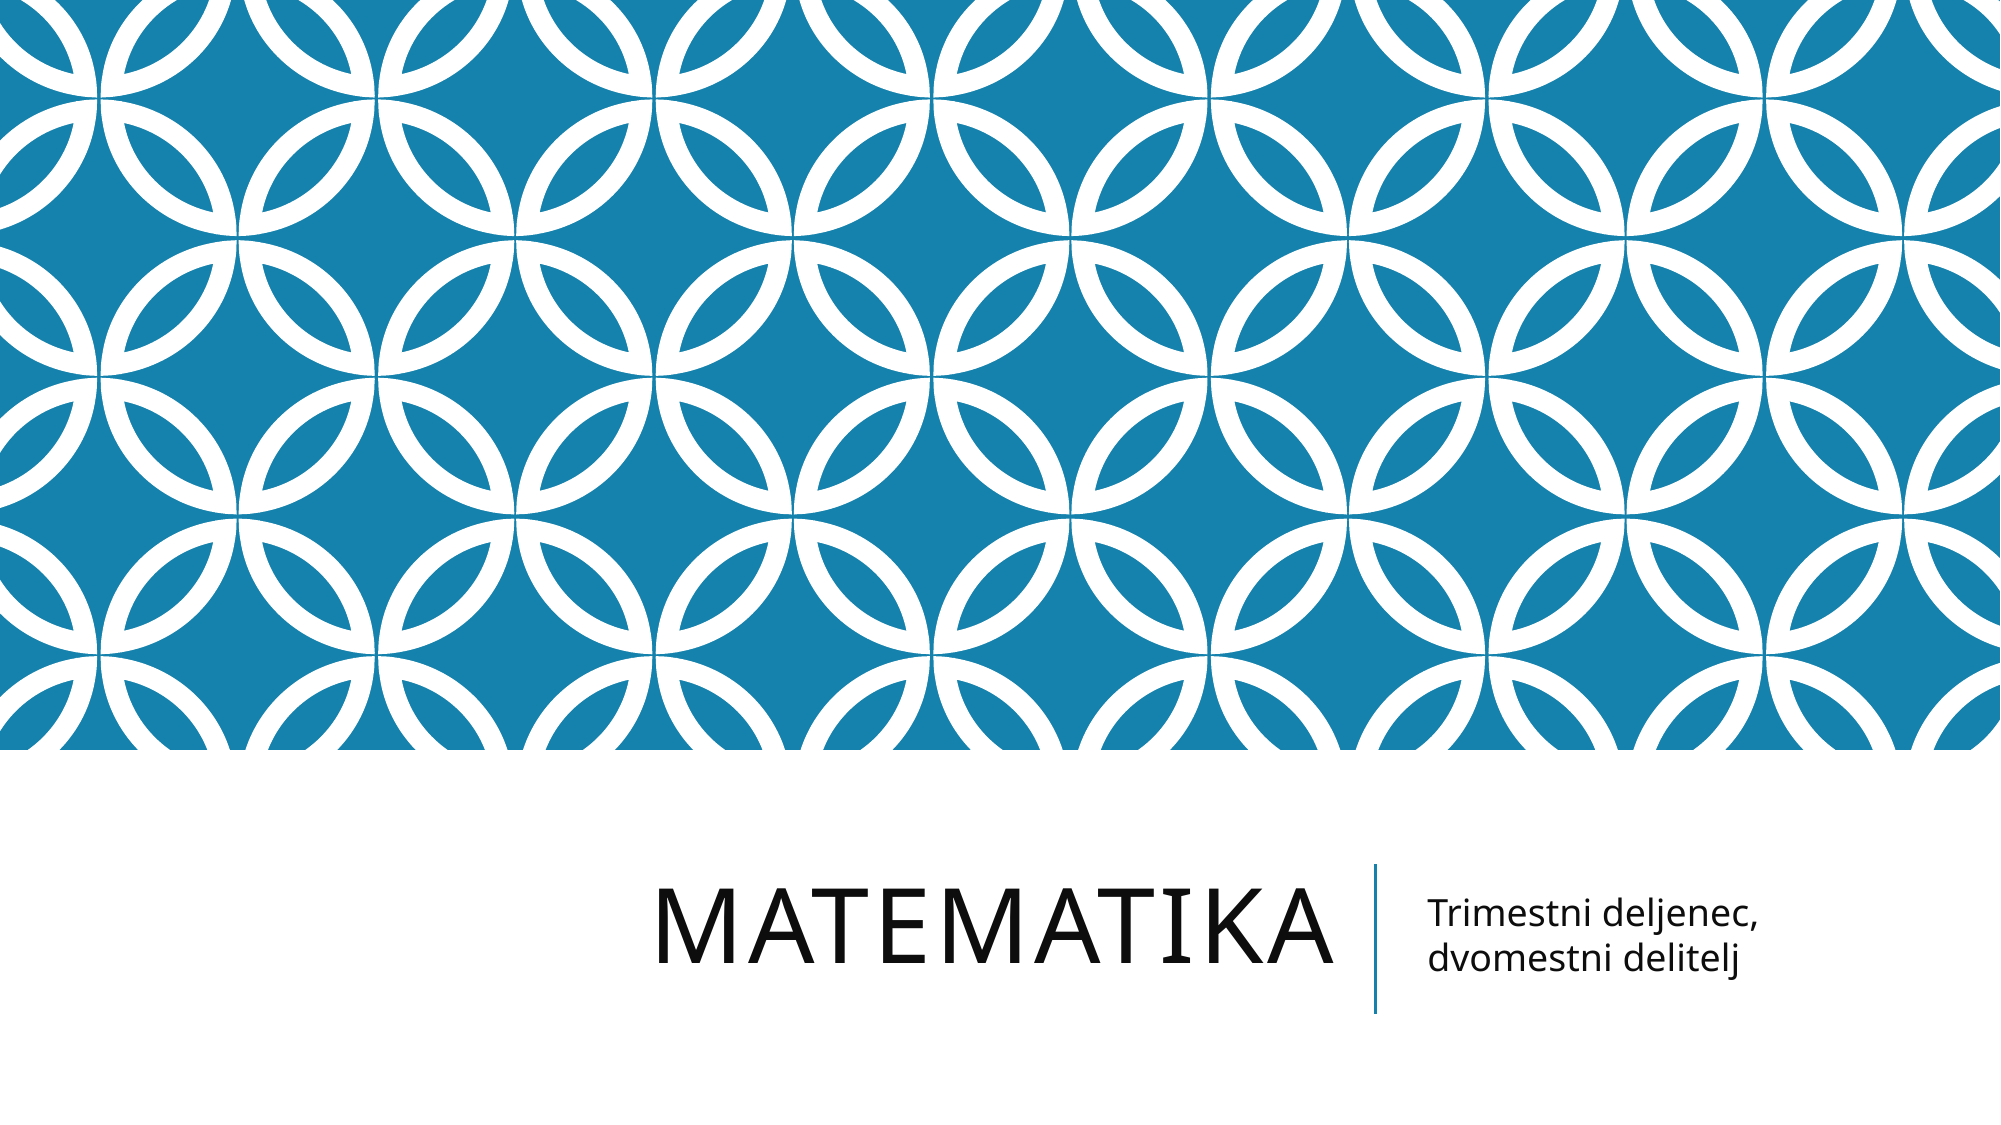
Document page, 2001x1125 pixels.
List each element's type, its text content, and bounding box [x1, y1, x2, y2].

subtitle Trimestni deljenec, dvomestni delitelj [1412, 813, 1938, 1054]
title matematika [75, 813, 1350, 1054]
